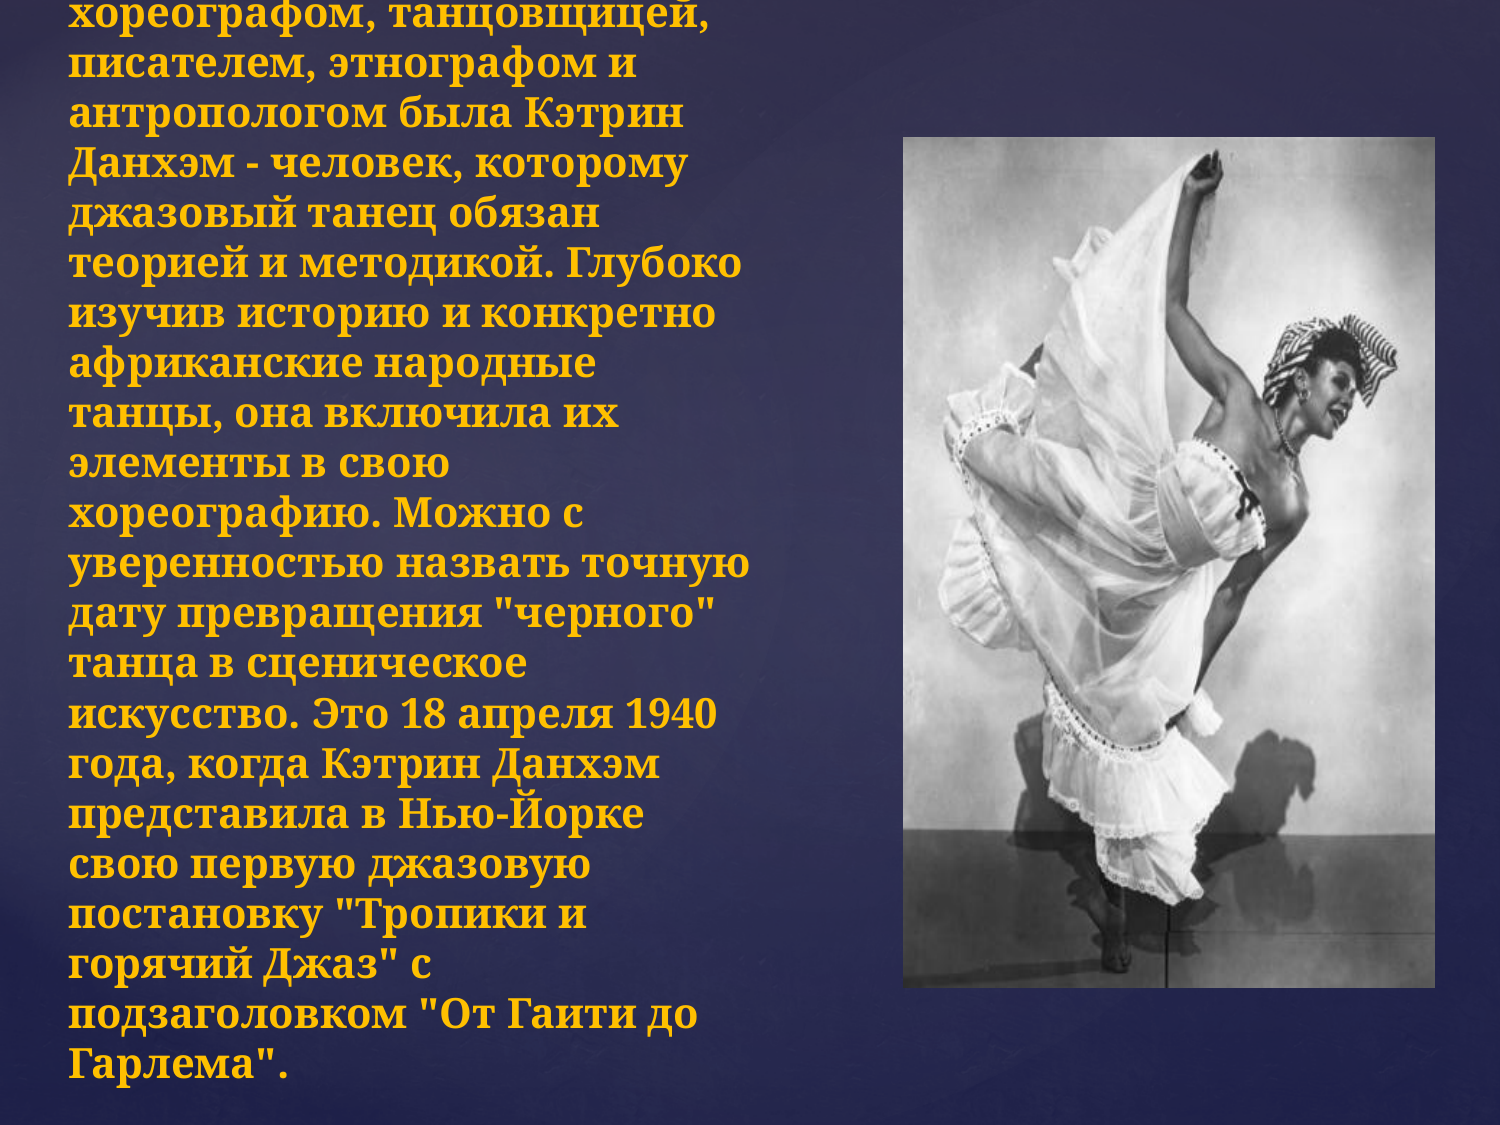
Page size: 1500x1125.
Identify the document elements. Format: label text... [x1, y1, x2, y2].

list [903, 136, 1435, 989]
title Наиболее известным хореографом, танцовщицей, писателем, этнографом и антропологом была Кэтрин Данхэм - человек, которому джазовый танец обязан теорией и методикой. Глубоко изучив историю и конкретно африканские народные танцы, она включила их элементы в свою хореографию. Можно с уверенностью назвать точную дату превращения "черного" танца в сценическое искусство. Это 18 апреля 1940 года, когда Кэтрин Данхэм представила в Нью-Йорке свою первую джазовую постановку "Тропики и горячий Джаз" с подзаголовком "От Гаити до Гарлема". [53, 846, 774, 1094]
